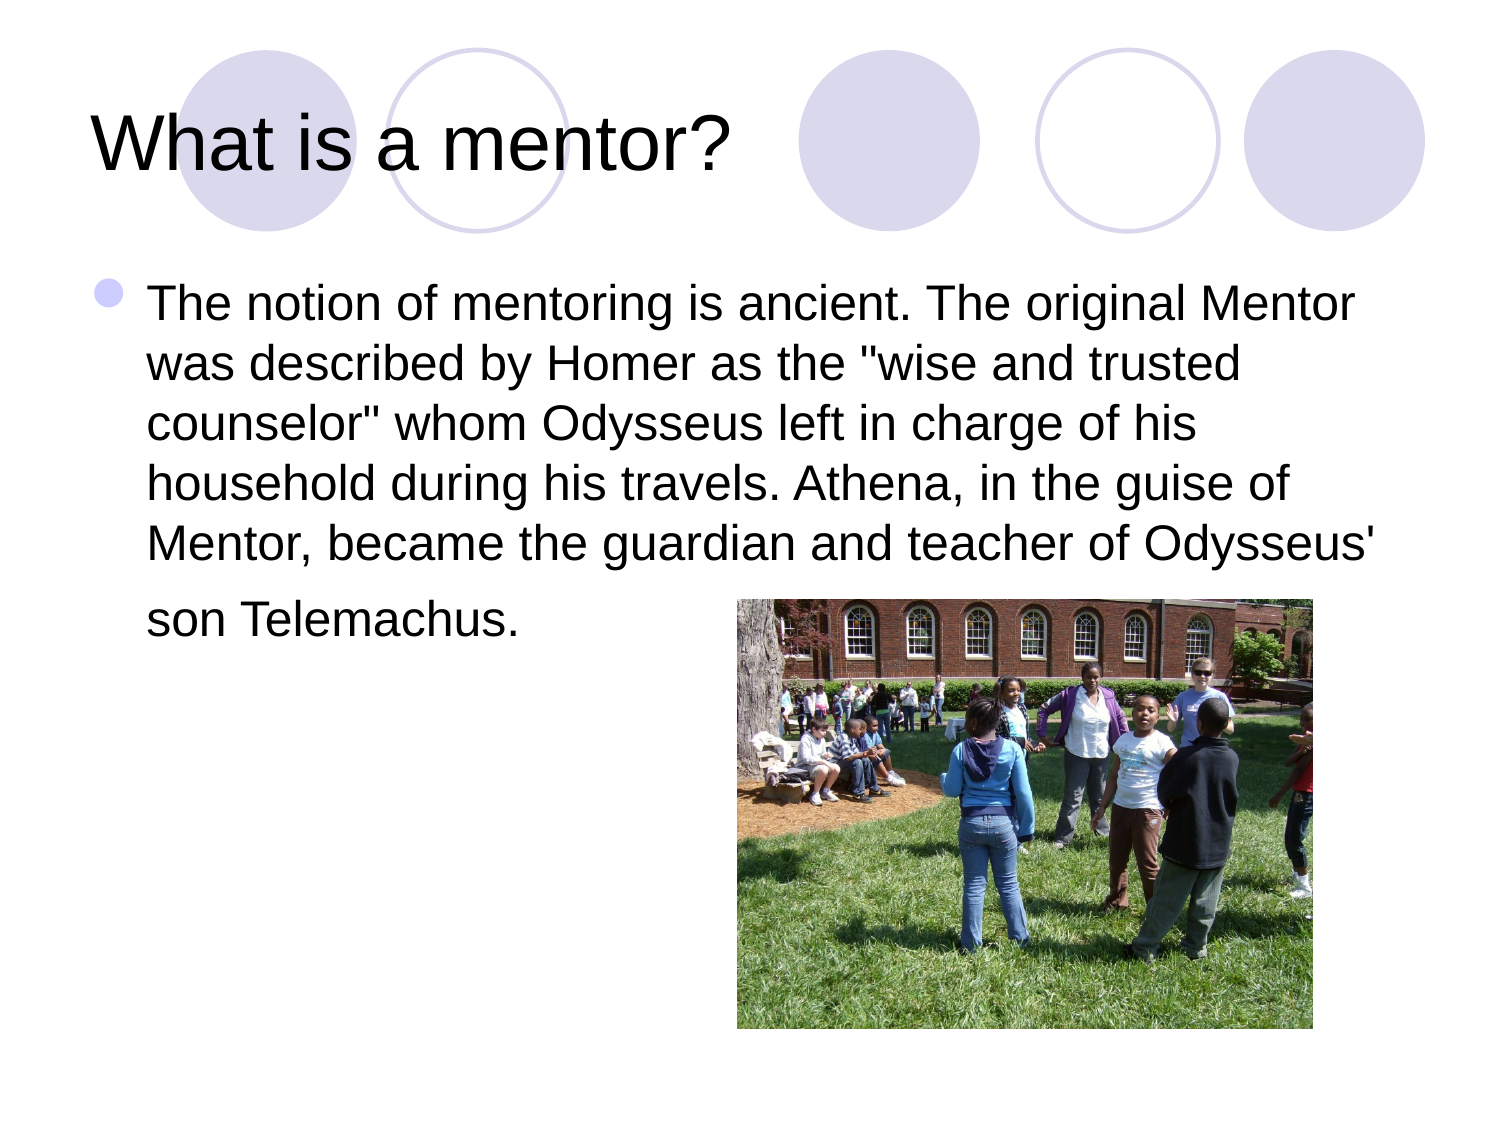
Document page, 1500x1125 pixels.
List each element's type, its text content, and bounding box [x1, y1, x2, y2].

title What is a mentor? [74, 44, 1426, 233]
list The notion of mentoring is ancient. The original Mentor was described by Homer as the "wise and trusted counselor" whom Odysseus left in charge of his household during his travels. Athena, in the guise of Mentor, became the guardian and teacher of Odysseus' son Telemachus. [74, 262, 1426, 1006]
picture [737, 599, 1313, 1029]
